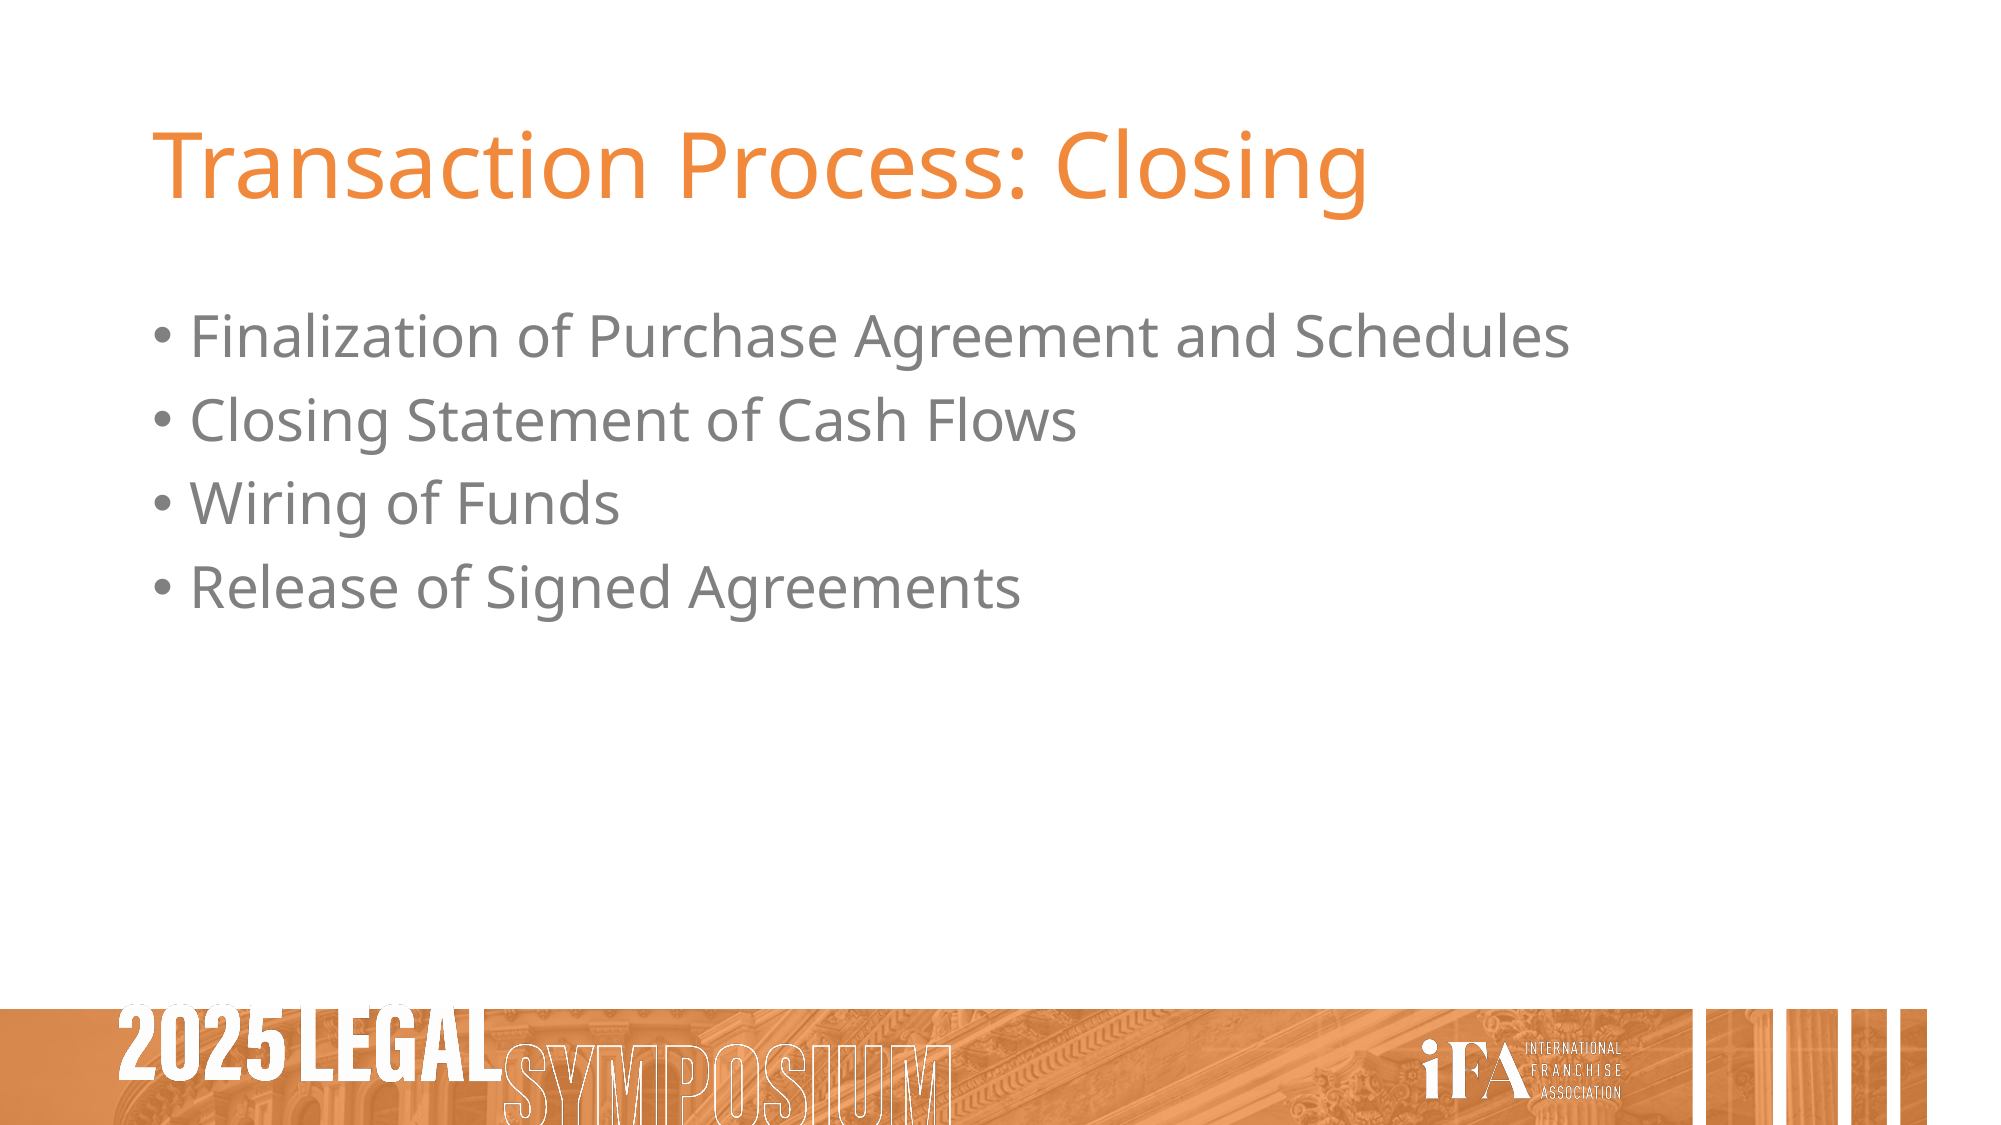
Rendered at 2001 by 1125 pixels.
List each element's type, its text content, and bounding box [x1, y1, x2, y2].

picture [1901, 1009, 1927, 1125]
list Finalization of Purchase Agreement and Schedules Closing Statement of Cash Flows Wiring of Funds Release of Signed Agreements [137, 299, 1863, 851]
title Transaction Process: Closing [137, 59, 1863, 278]
picture [1787, 1009, 1837, 1125]
picture [0, 960, 1692, 1125]
picture [1706, 1009, 1773, 1125]
picture [1852, 1009, 1886, 1125]
